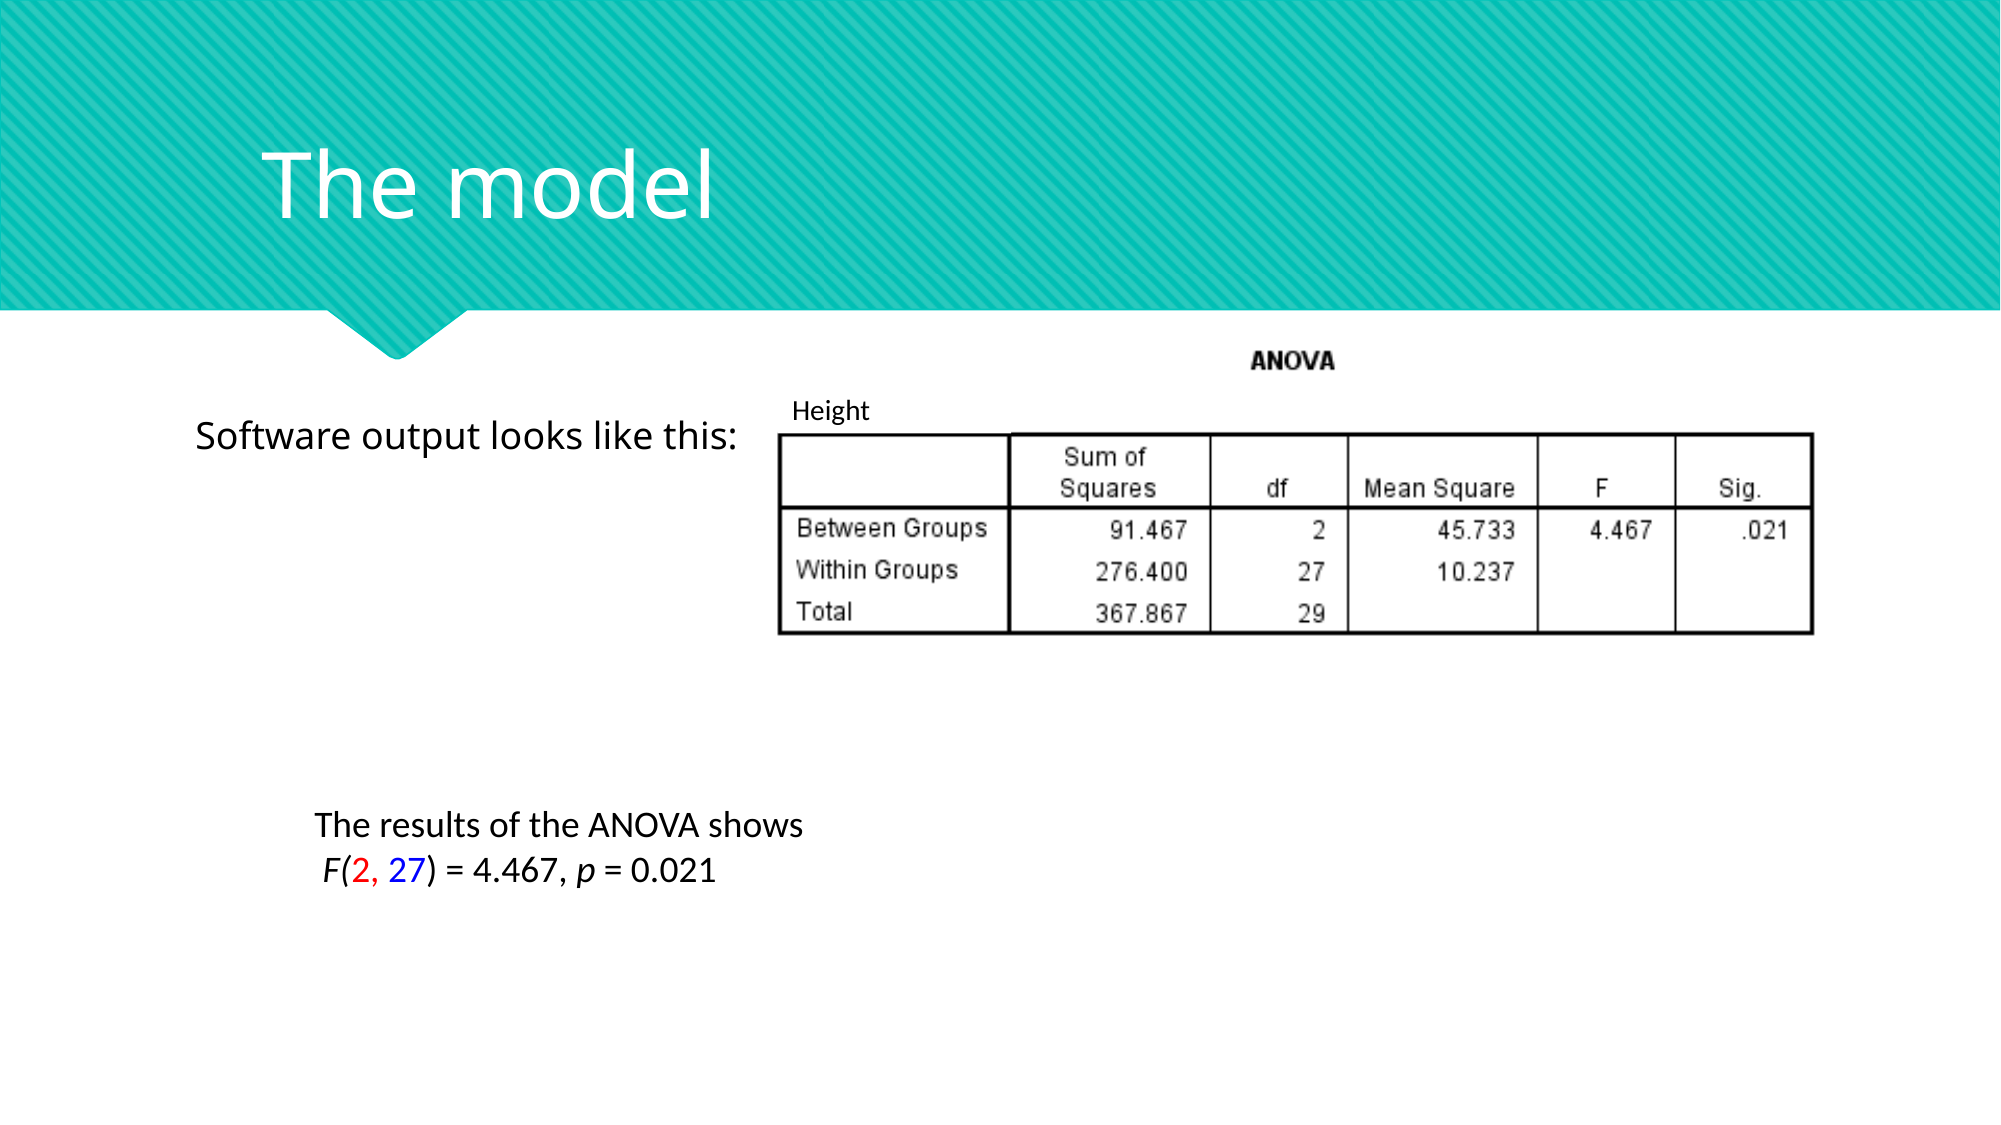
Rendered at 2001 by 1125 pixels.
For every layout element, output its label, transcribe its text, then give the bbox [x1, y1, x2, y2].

text_box Software output looks like this: [180, 404, 754, 465]
text_box The results of the ANOVA shows F(2, 27) = 4.467, p = 0.021 [299, 792, 828, 898]
picture [769, 341, 1823, 645]
text_box The model [246, 119, 733, 245]
